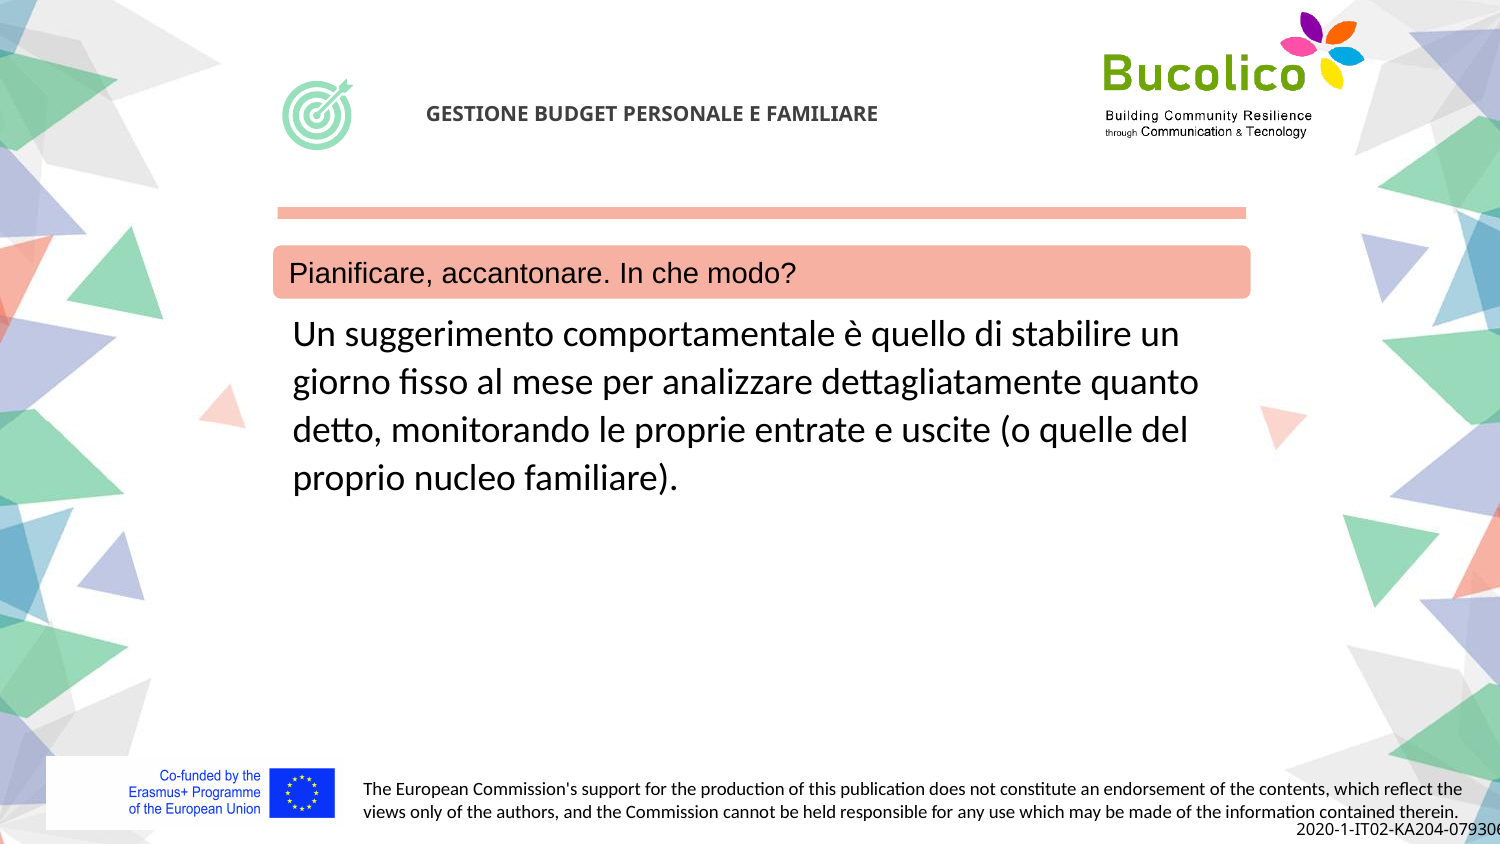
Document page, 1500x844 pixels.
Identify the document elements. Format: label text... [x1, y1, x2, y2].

text_box Un suggerimento comportamentale è quello di stabilire un giorno fisso al mese per analizzare dettagliatamente quanto detto, monitorando le proprie entrate e uscite (o quelle del proprio nucleo familiare). [277, 301, 1236, 506]
text_box Pianificare, accantonare. In che modo? [270, 243, 1253, 301]
text_box The European Commission's support for the production of this publication does not constitute an endorsement of the contents, which reflect the views only of the authors, and the Commission cannot be held responsible for any use which may be made of the information contained therein. [348, 769, 1486, 830]
text_box [277, 207, 1247, 219]
list GESTIONE BUDGET PERSONALE E FAMILIARE [410, 65, 1034, 161]
text_box [282, 78, 354, 151]
picture [0, 0, 1500, 844]
